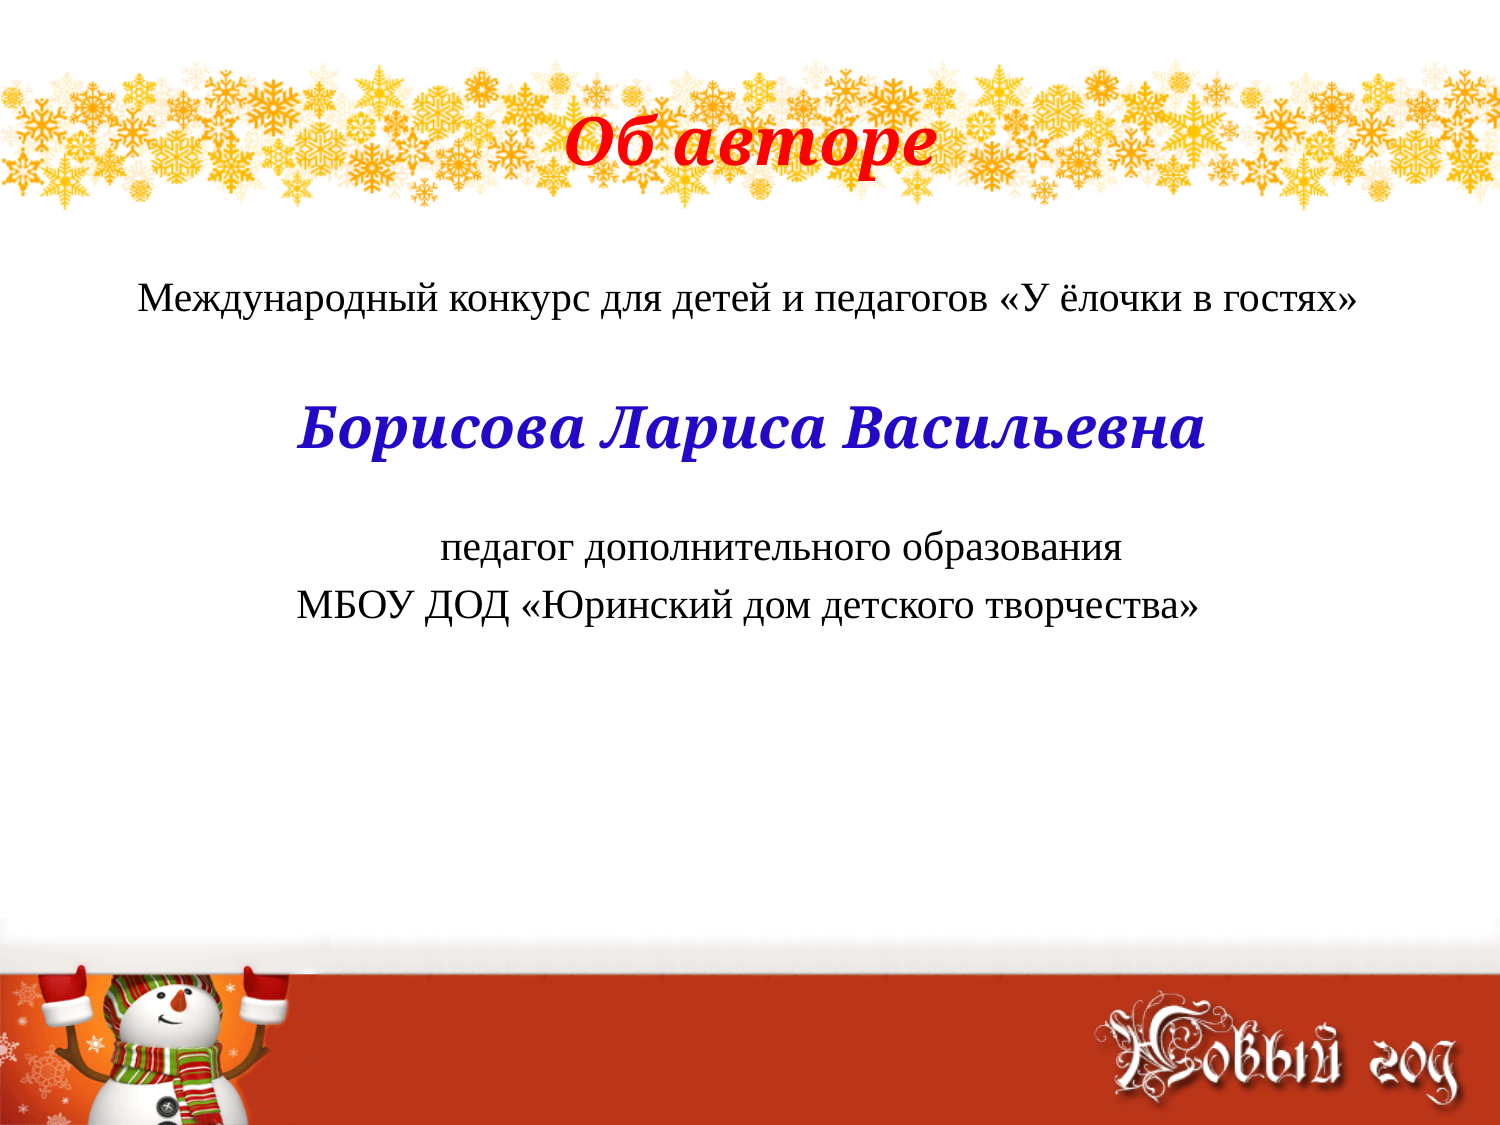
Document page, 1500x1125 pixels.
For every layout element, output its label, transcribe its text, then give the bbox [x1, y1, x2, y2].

picture [0, 0, 1500, 1125]
list Международный конкурс для детей и педагогов «У ёлочки в гостях» Борисова Лариса Васильевна педагог дополнительного образования МБОУ ДОД «Юринский дом детского творчества» [81, 262, 1426, 1006]
title Об авторе [74, 44, 1426, 233]
